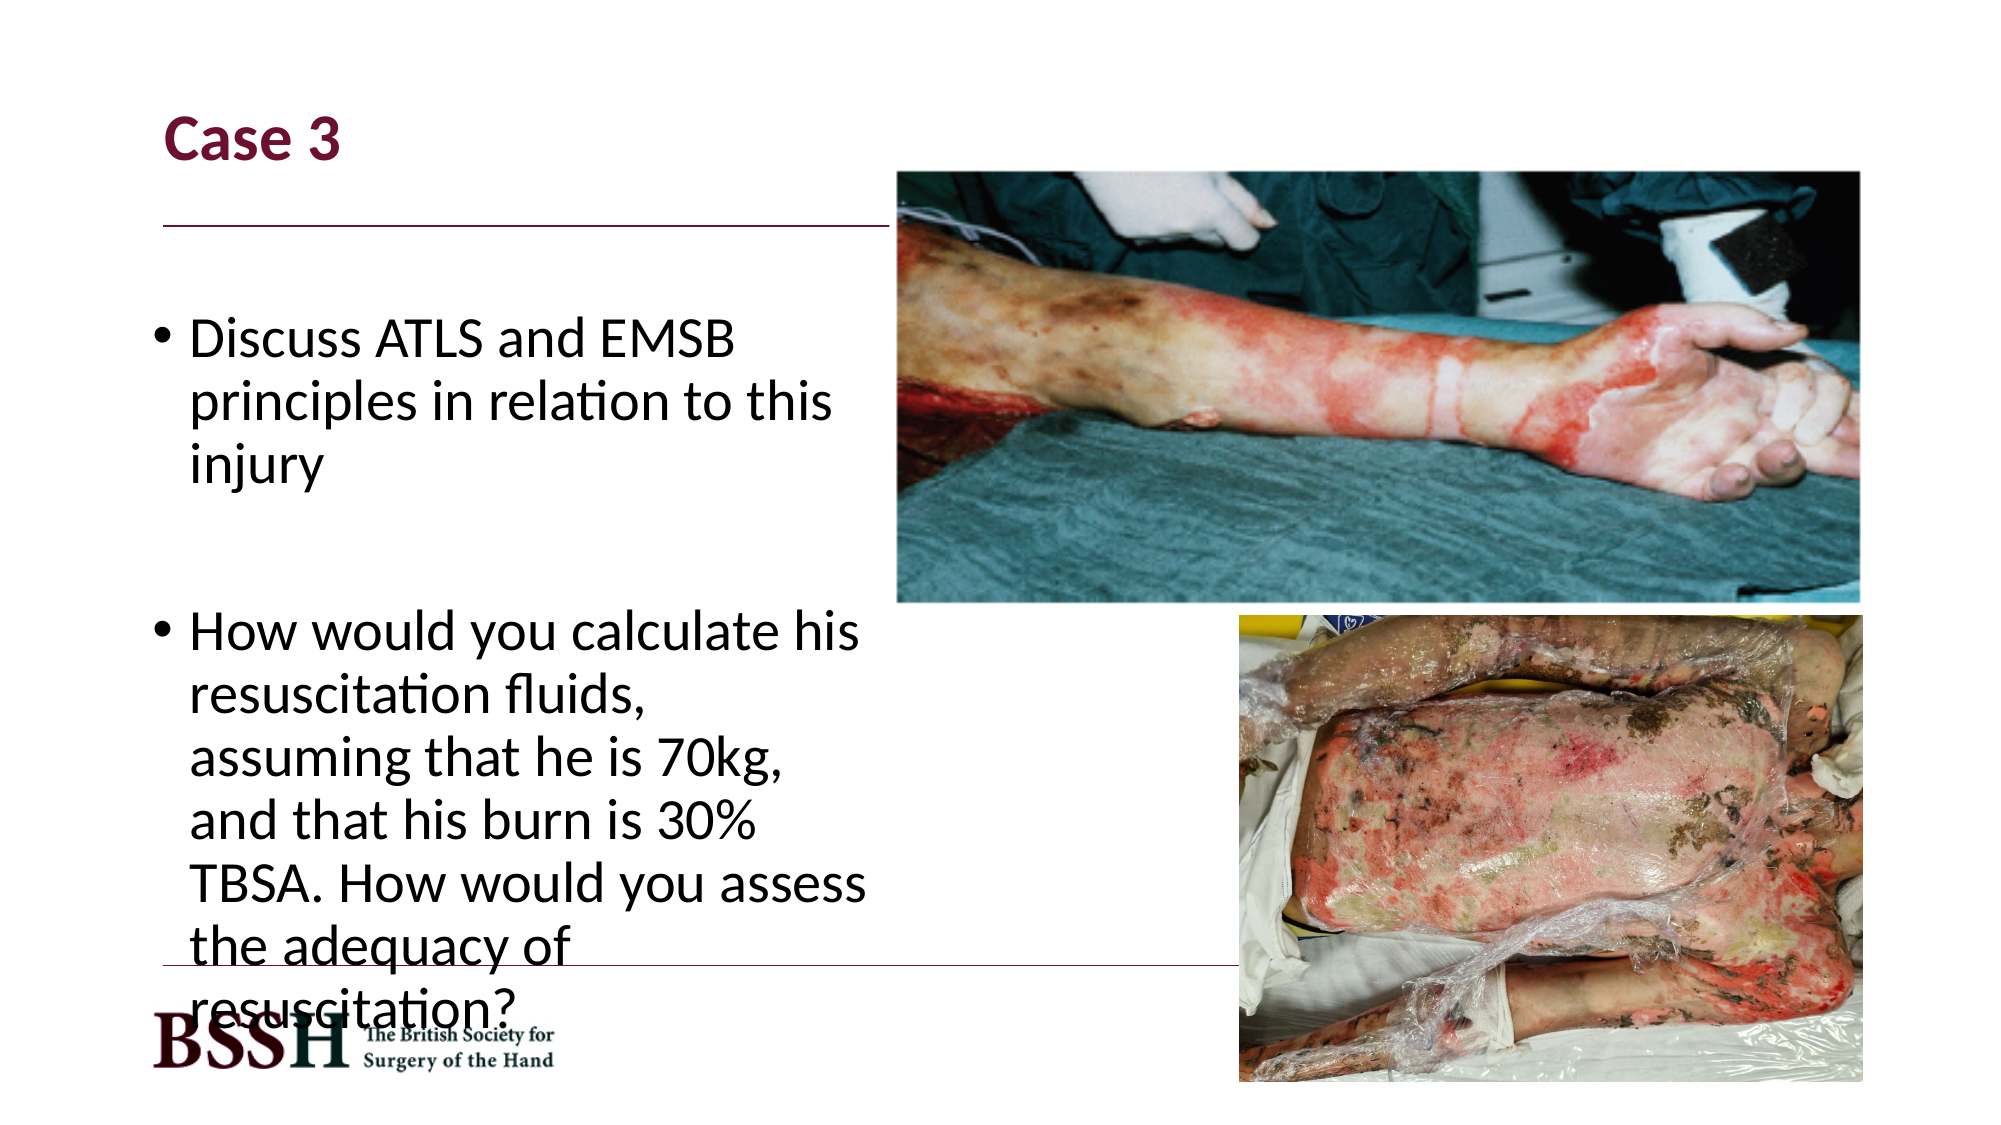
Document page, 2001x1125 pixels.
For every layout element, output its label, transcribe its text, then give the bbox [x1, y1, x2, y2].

text_box Case 3 [150, 86, 1629, 182]
list Discuss ATLS and EMSB principles in relation to this injury How would you calculate his resuscitation fluids, assuming that he is 70kg, and that his burn is 30% TBSA. How would you assess the adequacy of resuscitation? [137, 299, 890, 1014]
picture [889, 134, 1905, 1083]
picture [149, 1004, 563, 1083]
